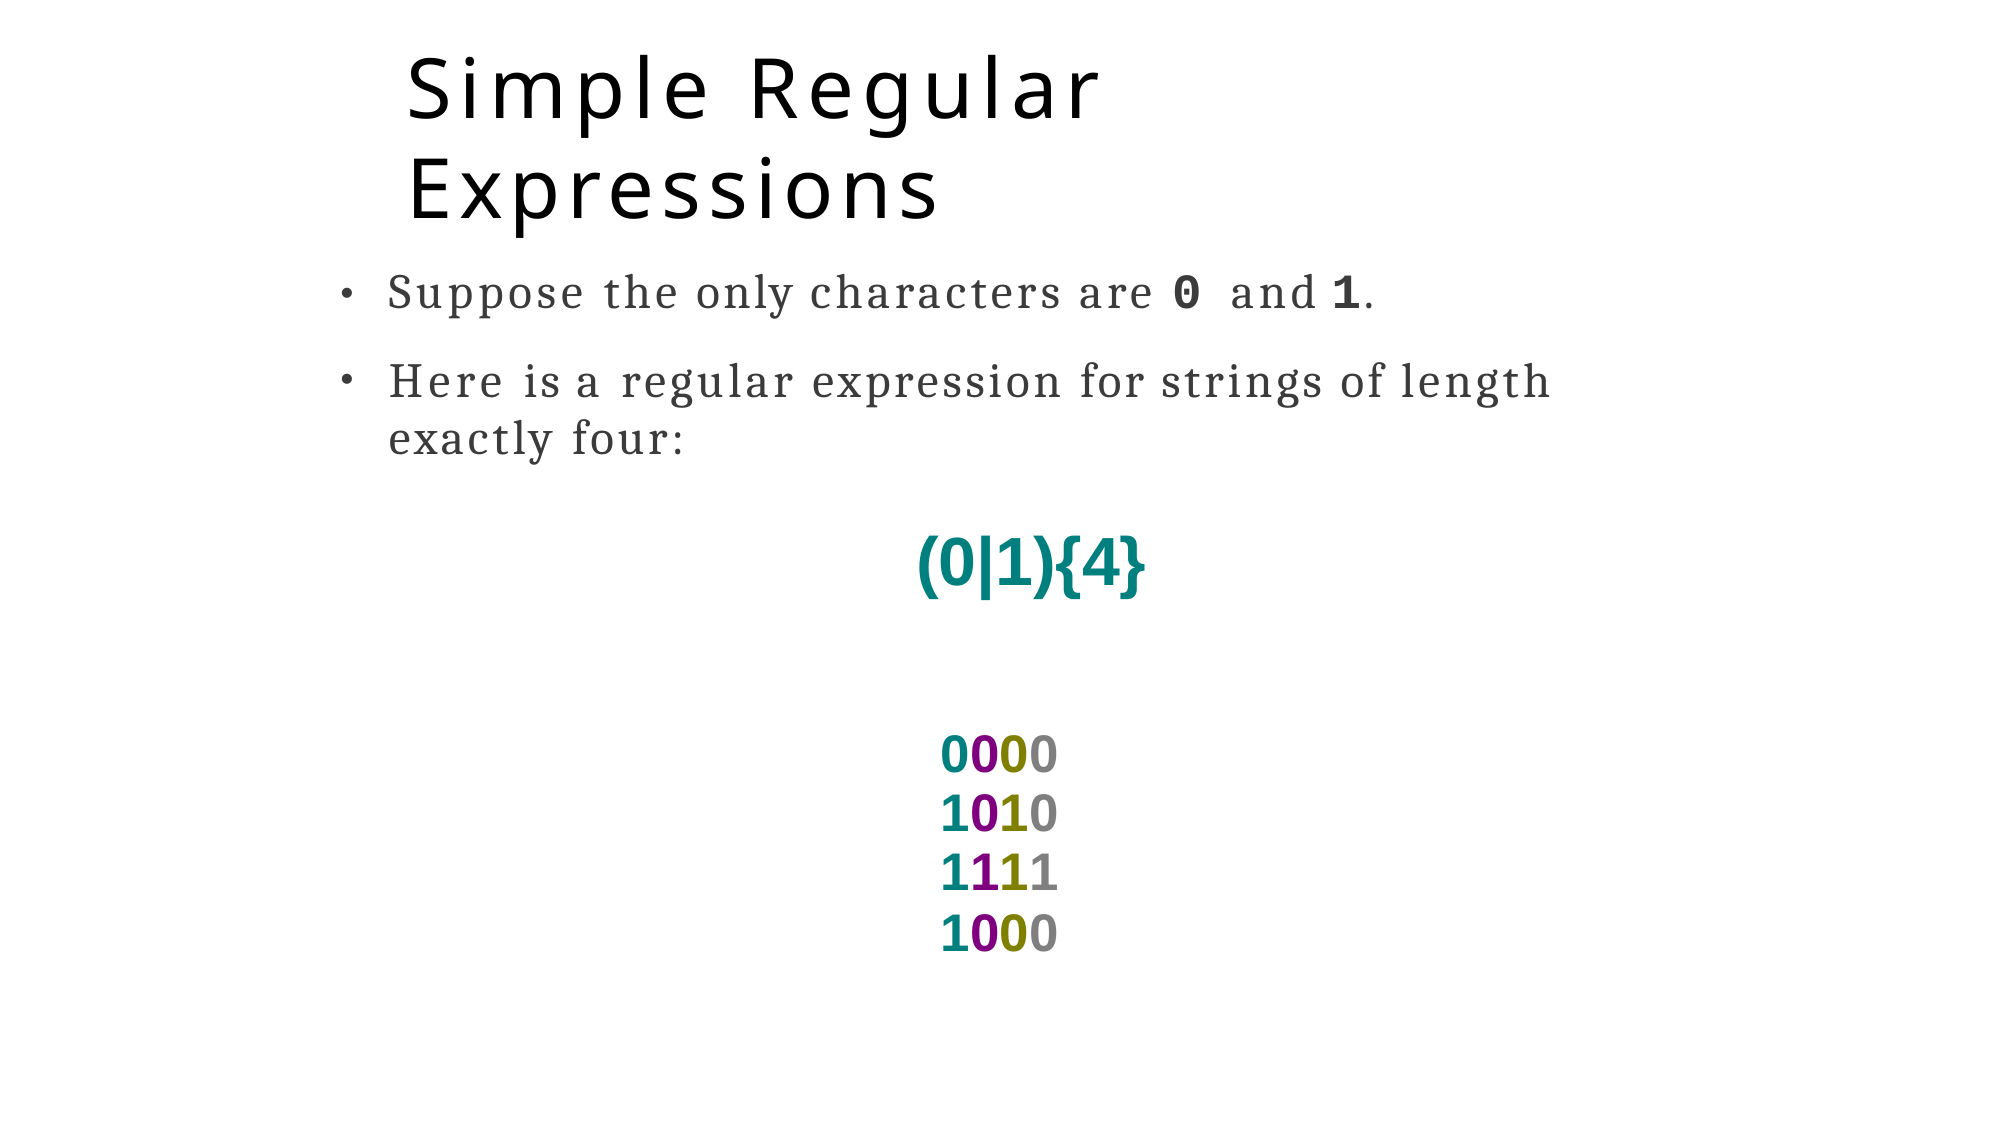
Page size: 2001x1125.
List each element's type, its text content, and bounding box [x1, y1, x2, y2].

text_box Suppose the only characters are 0 and 1. Here is a regular expression for strings of length exactly four: [386, 229, 1613, 465]
text_box ● [338, 275, 361, 305]
title Simple Regular Expressions [404, 33, 1594, 229]
text_box ● [338, 361, 361, 390]
text_box (0|1){4} 0000 1010 1111 1000 [914, 515, 1150, 962]
